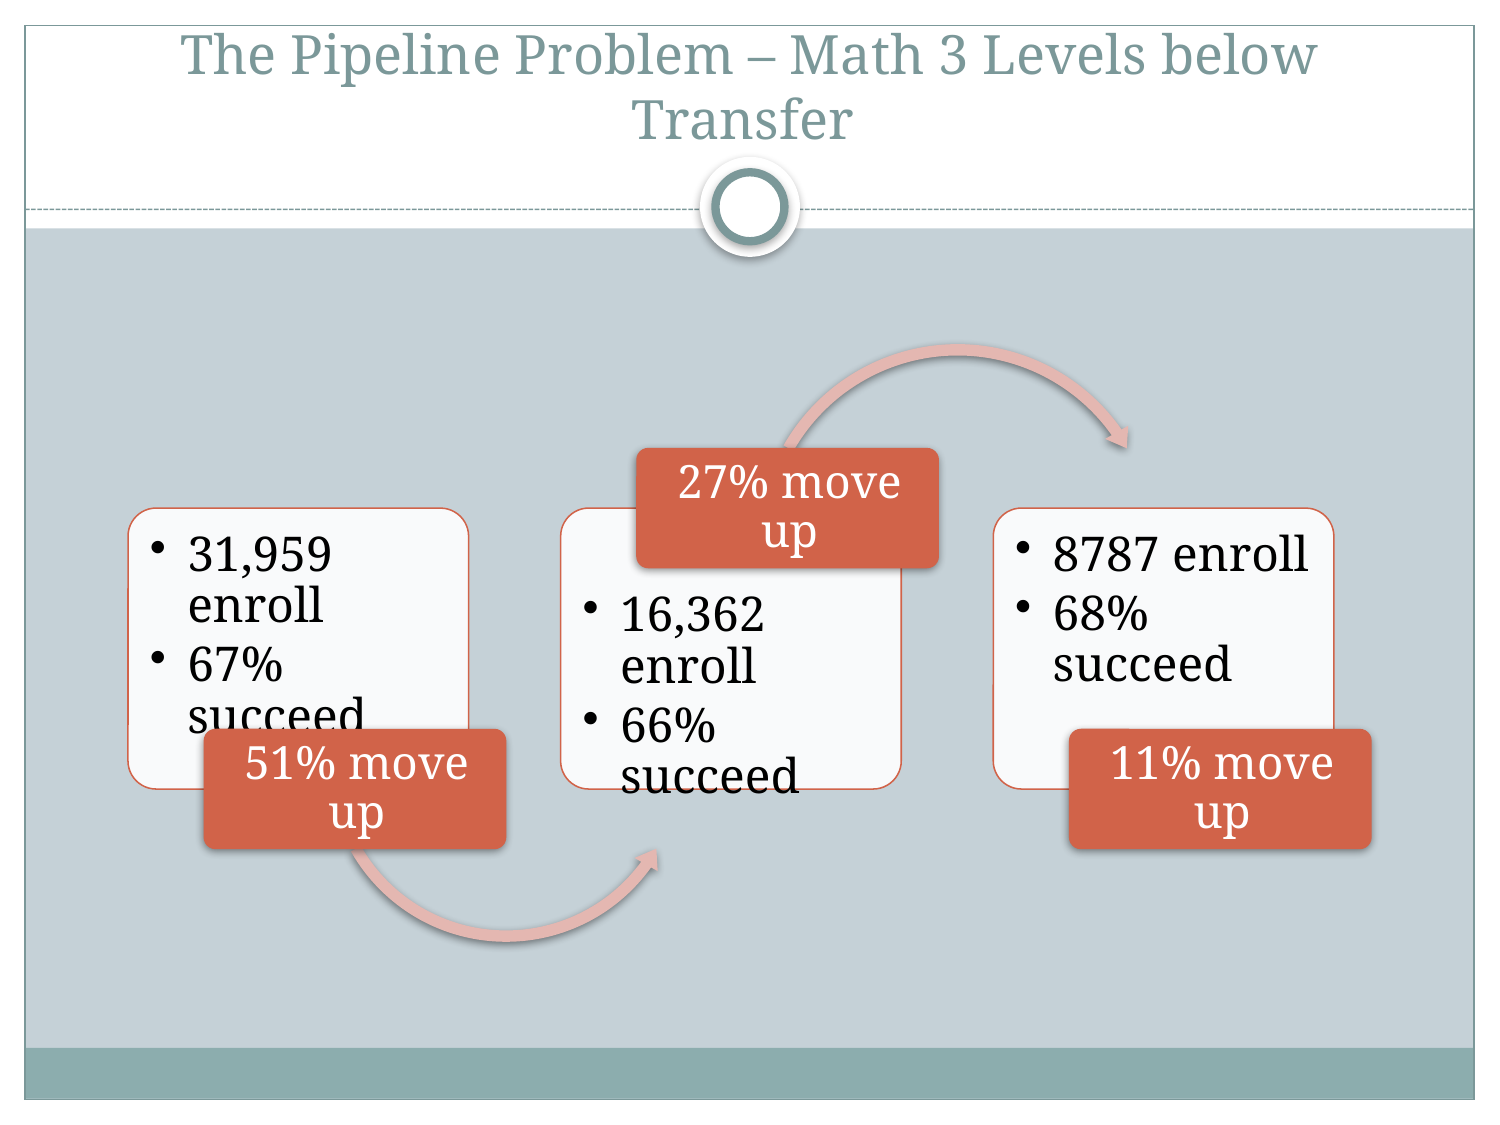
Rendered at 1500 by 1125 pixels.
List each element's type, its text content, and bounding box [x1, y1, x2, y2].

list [127, 319, 1373, 978]
title The Pipeline Problem – Math 3 Levels below Transfer [49, 37, 1450, 158]
